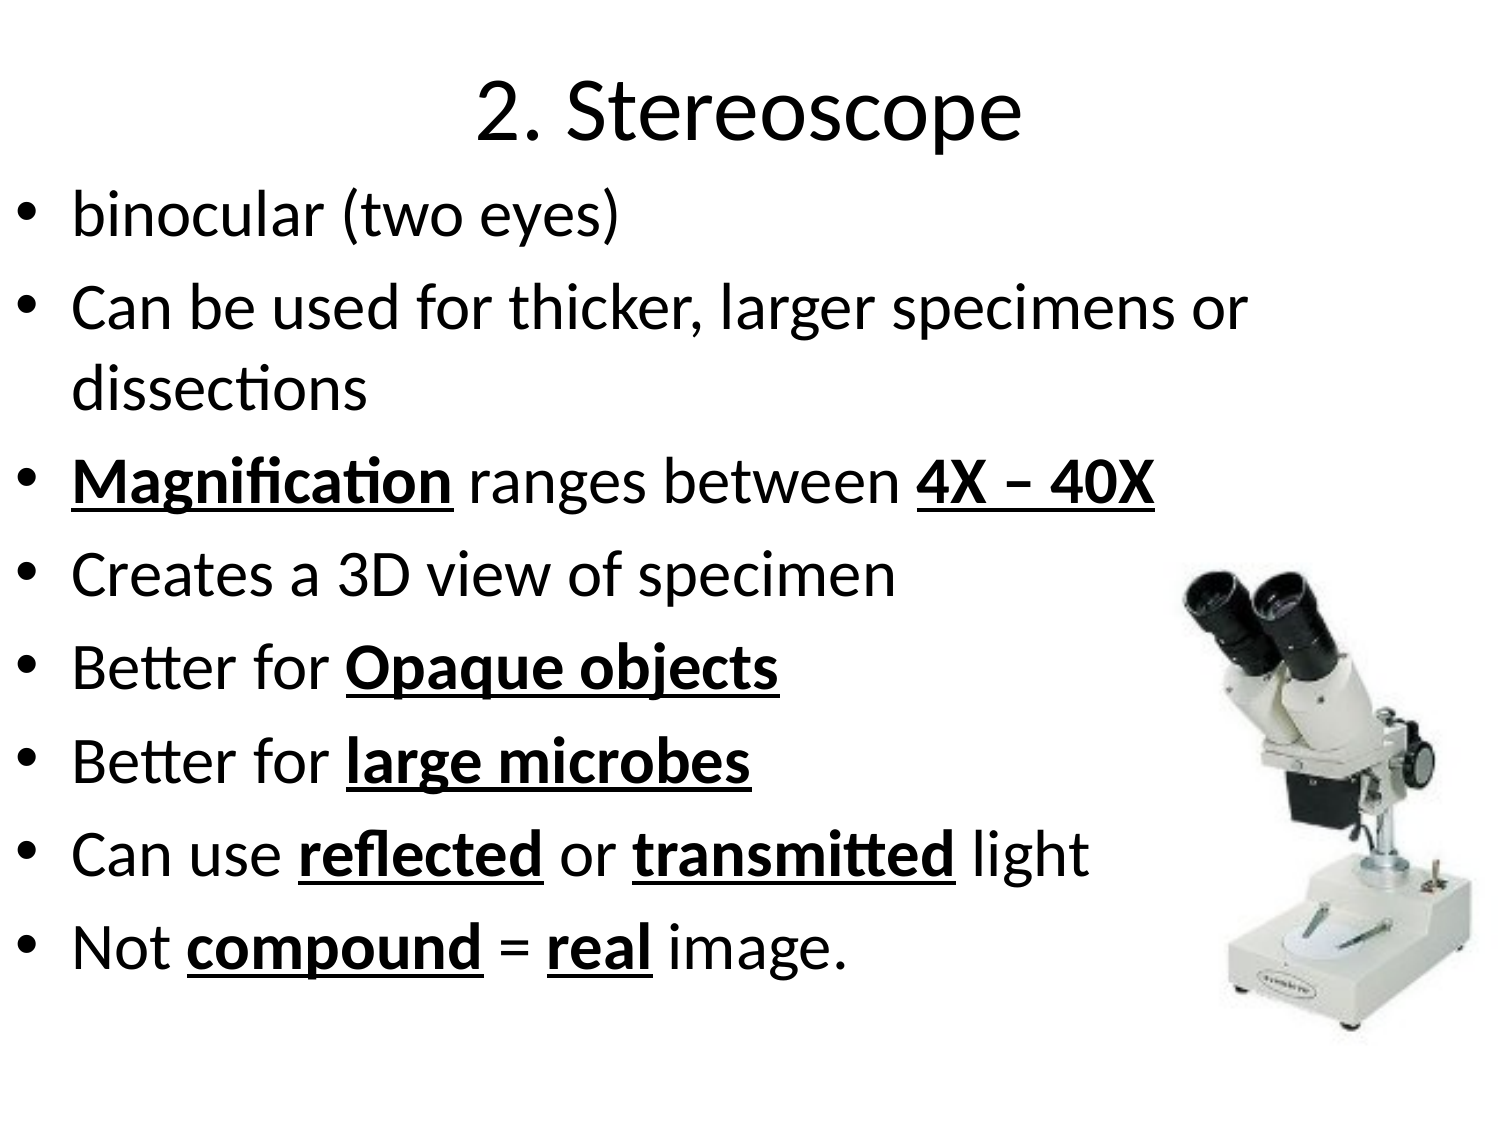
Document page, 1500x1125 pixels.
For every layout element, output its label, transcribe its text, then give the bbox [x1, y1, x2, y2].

list binocular (two eyes) Can be used for thicker, larger specimens or dissections Magnification ranges between 4X – 40X Creates a 3D view of specimen Better for Opaque objects Better for large microbes Can use reflected or transmitted light Not compound = real image. [0, 162, 1426, 1006]
picture [1150, 549, 1500, 1070]
title 2. Stereoscope [74, 44, 1426, 162]
